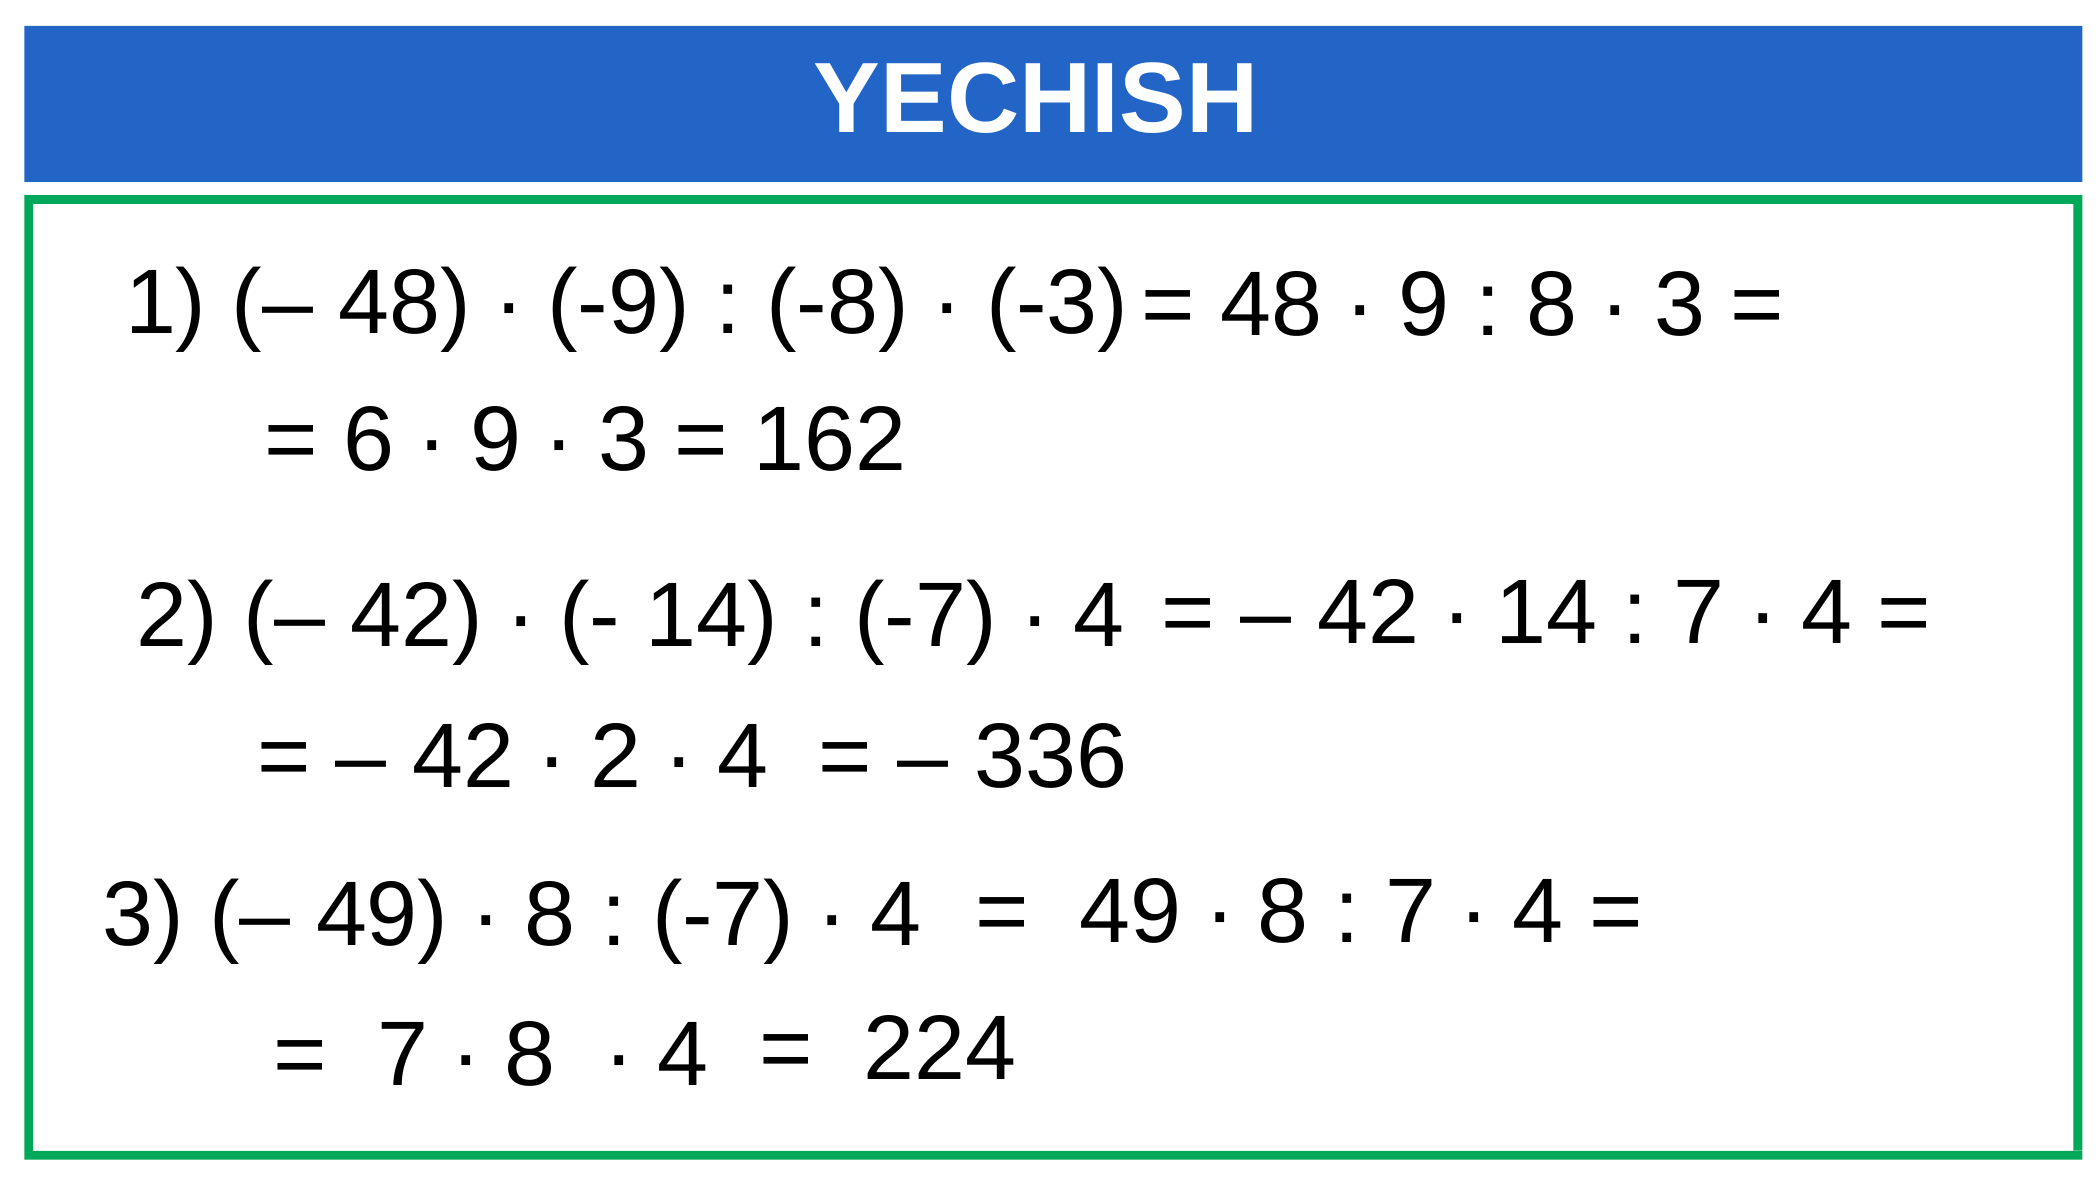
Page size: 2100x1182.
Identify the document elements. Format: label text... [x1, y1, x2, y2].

text_box = 7 ∙ 8 ∙ 4 [258, 986, 776, 1112]
text_box = 6 ∙ 9 ∙ 3 = 162 [224, 371, 999, 496]
text_box = – 42 ∙ 14 : 7 ∙ 4 = [1121, 544, 1973, 670]
text_box 2) (– 42) ∙ (- 14) : (-7) ∙ 4 [122, 547, 1166, 672]
text_box = 48 ∙ 9 : 8 ∙ 3 = [1101, 235, 1876, 361]
text_box = 49 ∙ 8 : 7 ∙ 4 = [960, 843, 1684, 969]
text_box = 224 [744, 980, 1058, 1106]
text_box = – 336 [778, 688, 1143, 814]
text_box = – 42 ∙ 2 ∙ 4 [216, 688, 778, 814]
text_box 1) (– 48) ∙ (-9) : (-8) ∙ (-3) [84, 234, 1221, 360]
text_box YECHISH [38, 25, 2006, 160]
text_box 3) (– 49) ∙ 8 : (-7) ∙ 4 [87, 846, 964, 971]
